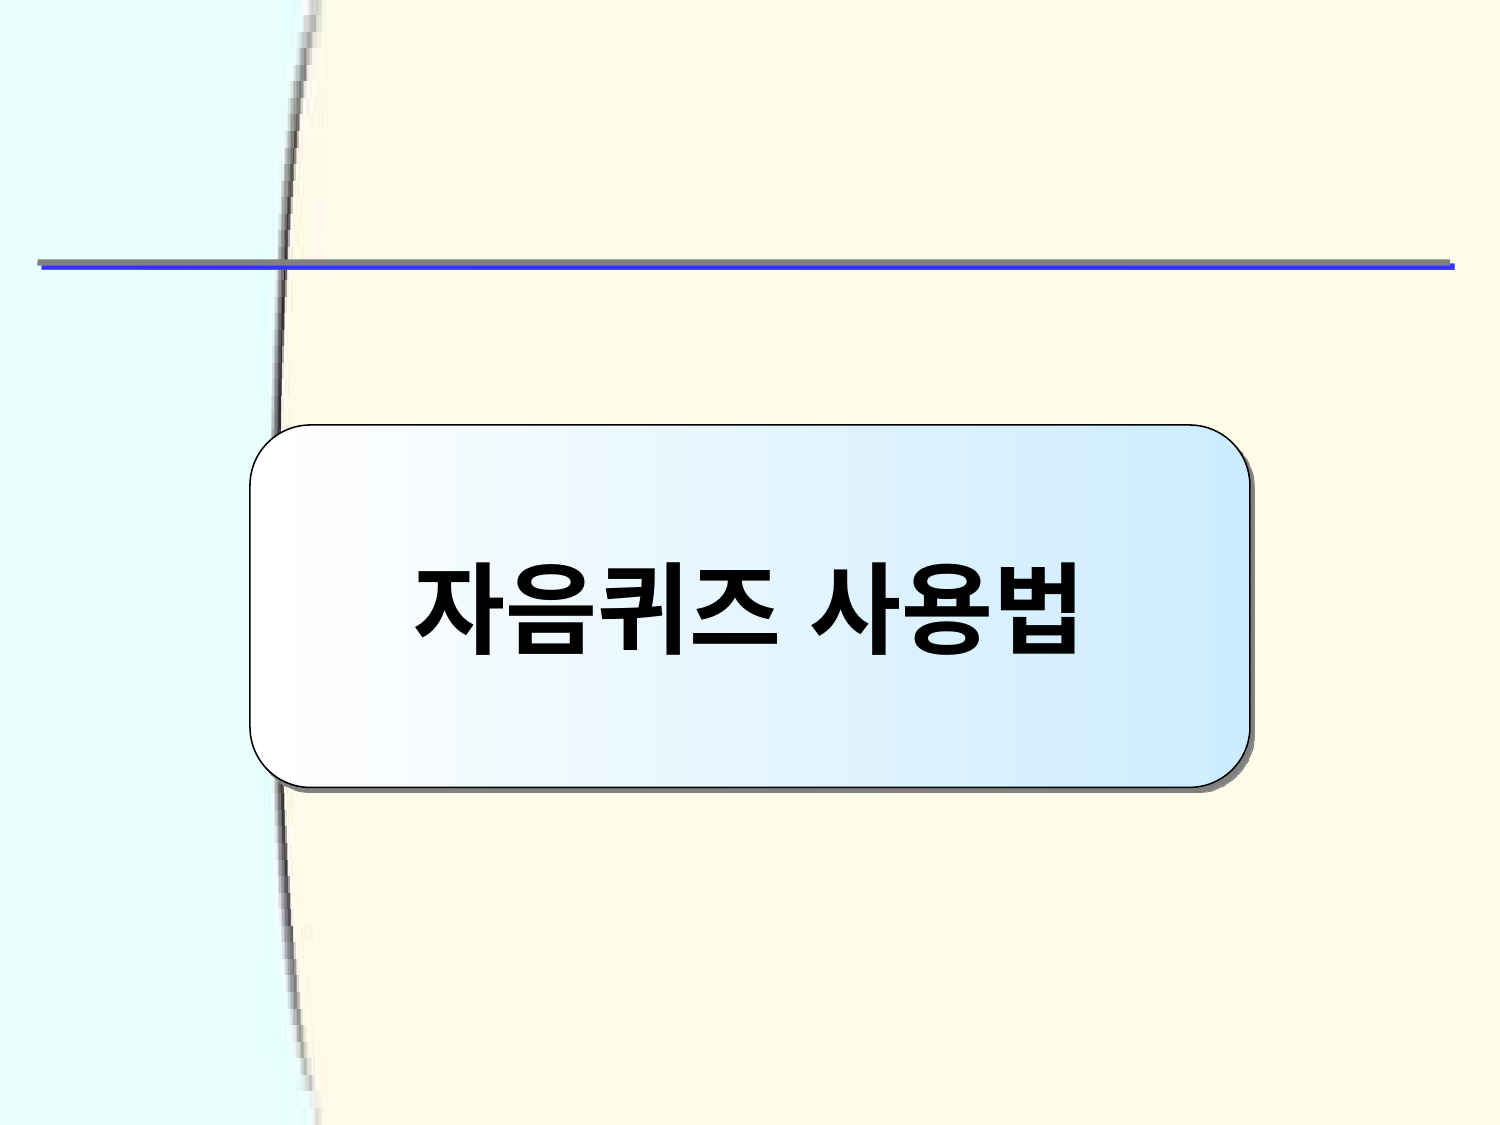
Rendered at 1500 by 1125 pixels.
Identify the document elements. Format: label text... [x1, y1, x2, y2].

picture [0, 0, 1500, 1125]
text_box 자음퀴즈 사용법 [249, 424, 1250, 788]
